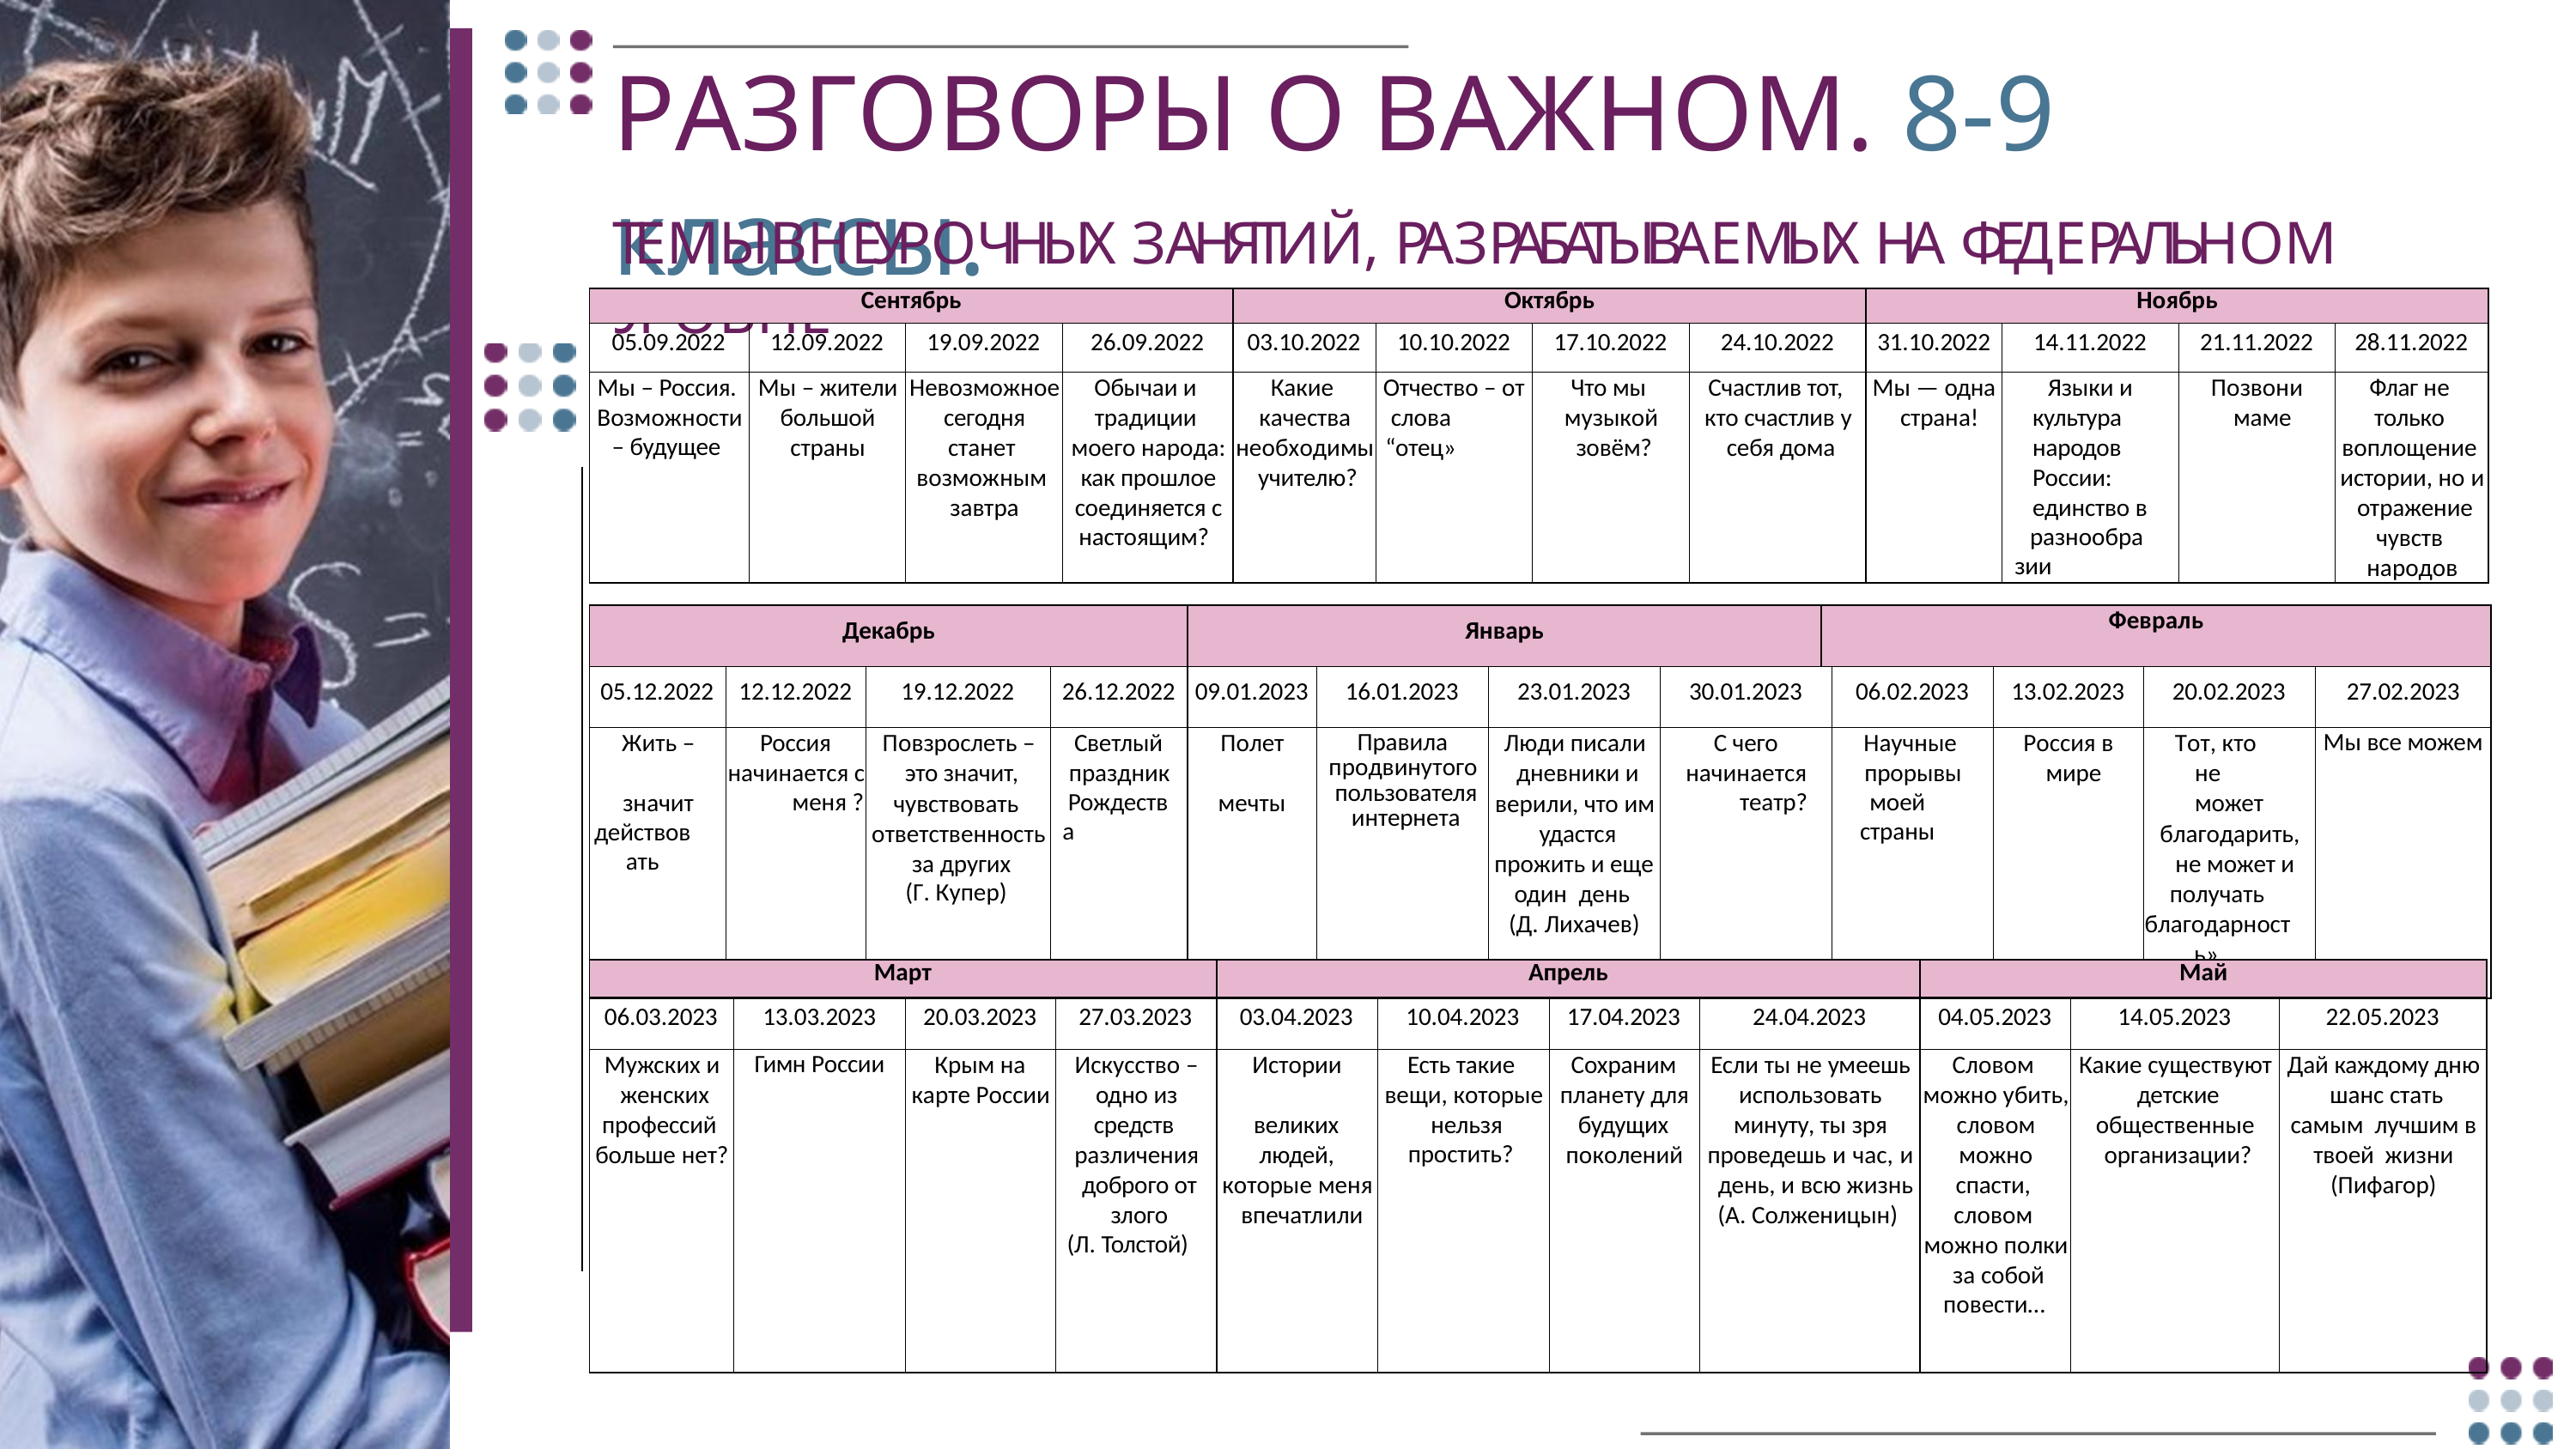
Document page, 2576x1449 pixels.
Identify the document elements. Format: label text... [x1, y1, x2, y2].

title РАЗГОВОРЫ О ВАЖНОМ. 8-9 классы. [611, 45, 2131, 203]
table_cell 05.12.2022 [590, 667, 726, 727]
table_cell Словом можно убить, словом можно спасти, словом можно полки за собой повести… [1921, 1050, 2070, 1372]
table_cell Дай каждому дню шанс стать самым лучшим в твоей жизни (Пифагор) [2280, 1050, 2486, 1372]
table_cell Научные прорывы моей страны [1832, 728, 1993, 959]
table_cell Счастлив тот, кто счастлив у себя дома [1690, 373, 1865, 582]
table_cell Крым на карте России [906, 1050, 1055, 1372]
table_cell 03.04.2023 [1218, 997, 1377, 1049]
table_cell Россия в мире [1994, 728, 2143, 959]
table_cell 26.12.2022 [1051, 667, 1187, 727]
text_box ТЕМЫ ВНЕУРОЧНЫХ ЗАНЯТИЙ, РАЗРАБАТЫВАЕМЫХ НА ФЕДЕРАЛЬНОМ УРОВНЕ [611, 203, 2407, 288]
table_cell 06.02.2023 [1832, 667, 1993, 727]
table_cell 17.04.2023 [1550, 997, 1699, 1049]
table_cell 10.04.2023 [1378, 997, 1549, 1049]
table_cell 28.11.2022 [2336, 324, 2488, 372]
table_cell 12.09.2022 [750, 324, 905, 372]
table_cell Истории великих людей, которые меня впечатлили [1218, 1050, 1377, 1372]
table_cell 09.01.2023 [1188, 667, 1316, 727]
table_cell 14.11.2022 [2002, 324, 2178, 372]
table_header Май [1921, 961, 2486, 997]
picture [552, 343, 577, 433]
picture [570, 30, 592, 114]
table_cell Мы все можем [2316, 728, 2490, 997]
table_cell Искусство – одно из средств различения доброго от злого (Л. Толстой) [1056, 1050, 1216, 1372]
picture [484, 343, 508, 433]
table_cell Россия начинается с меня ? [726, 728, 866, 959]
table_cell 17.10.2022 [1533, 324, 1689, 372]
table_cell Позвони маме [2179, 373, 2335, 582]
table_cell 31.10.2022 [1867, 324, 2002, 372]
table_cell 04.05.2023 [1921, 997, 2070, 1049]
picture [2469, 1357, 2553, 1380]
table_cell Полет мечты [1188, 728, 1316, 959]
table_cell 23.01.2023 [1489, 667, 1660, 727]
table_cell Языки и культура народов России: единство в разнообразии [2002, 373, 2178, 582]
table_cell Какие качества необходимы учителю? [1234, 373, 1376, 582]
table_cell 10.10.2022 [1376, 324, 1532, 372]
table_cell 16.01.2023 [1317, 667, 1488, 727]
text_box [456, 27, 472, 1332]
table_cell 05.09.2022 [590, 324, 749, 372]
table_header Январь [1188, 606, 1820, 666]
table_cell 22.05.2023 [2280, 997, 2486, 1049]
table_cell 13.02.2023 [1994, 667, 2143, 727]
table_cell Мы – Россия. Возможности – будущее [590, 373, 749, 582]
table_cell 27.02.2023 [2316, 667, 2490, 727]
table_cell Если ты не умеешь использовать минуту, ты зря проведешь и час, и день, и всю жизнь (А. Солженицын) [1700, 1050, 1919, 1372]
table_cell Мы — одна страна! [1867, 373, 2002, 582]
table_header Апрель [1218, 961, 1919, 997]
table_cell 24.10.2022 [1690, 324, 1865, 372]
picture [505, 30, 527, 114]
picture [2469, 1390, 2553, 1412]
table_cell 20.03.2023 [906, 997, 1055, 1049]
table_cell Сохраним планету для будущих поколений [1550, 1050, 1699, 1372]
table_cell Обычаи и традиции моего народа: как прошлое соединяется с настоящим? [1063, 373, 1232, 582]
table_cell Тот, кто не может благодарить, не может и получать благодарность» (Эзоп ) [2144, 728, 2315, 959]
table_cell Гимн России [734, 1050, 905, 1372]
table_header Октябрь [1234, 289, 1865, 323]
table_cell Отчество – от слова “отец» [1376, 373, 1532, 582]
text_box [1640, 1432, 2436, 1435]
table_header Декабрь [590, 606, 1187, 666]
table_cell Жить – значит действовать [590, 728, 726, 959]
table_cell 03.10.2022 [1234, 324, 1376, 372]
table_cell Какие существуют детские общественные организации? [2071, 1050, 2279, 1372]
table_cell Мужских и женских профессий больше нет? [590, 1050, 733, 1372]
table_cell 19.09.2022 [906, 324, 1062, 372]
table_cell 06.03.2023 [590, 997, 733, 1049]
table_cell 27.03.2023 [1056, 997, 1216, 1049]
table_cell 12.12.2022 [726, 667, 866, 727]
table_cell 30.01.2023 [1661, 667, 1832, 727]
table_cell Светлый праздник Рождества [1051, 728, 1187, 959]
table_cell Правила продвинутого пользователя интернета [1317, 728, 1488, 959]
table_cell 14.05.2023 [2071, 997, 2279, 1049]
table_cell Есть такие вещи, которые нельзя простить? [1378, 1050, 1549, 1372]
table_cell Повзрослеть – это значит, чувствовать ответственность за других (Г. Купер) [866, 728, 1050, 959]
table_cell Флаг не только воплощение истории, но и отражение чувств народов [2336, 373, 2488, 582]
picture [538, 30, 560, 114]
picture [0, 0, 450, 1449]
table_cell Люди писали дневники и верили, что им удастся прожить и еще один день (Д. Лихачев) [1489, 728, 1660, 959]
table_cell 21.11.2022 [2179, 324, 2335, 372]
table_cell 24.04.2023 [1700, 997, 1919, 1049]
table_cell 20.02.2023 [2144, 667, 2315, 727]
table_cell Мы – жители большой страны [750, 373, 905, 582]
table_cell С чего начинается театр? [1661, 728, 1832, 959]
picture [2469, 1422, 2553, 1445]
table_cell 26.09.2022 [1063, 324, 1232, 372]
table_header Март [590, 961, 1216, 997]
picture [518, 343, 542, 433]
table_header Сентябрь [590, 289, 1232, 323]
table_cell Невозможное сегодня станет возможным завтра [906, 373, 1062, 582]
table_cell Что мы музыкой зовём? [1533, 373, 1689, 582]
table_header Ноябрь [1867, 289, 2488, 323]
table_header Февраль [1822, 606, 2490, 666]
table_cell 19.12.2022 [866, 667, 1050, 727]
table_cell 13.03.2023 [734, 997, 905, 1049]
